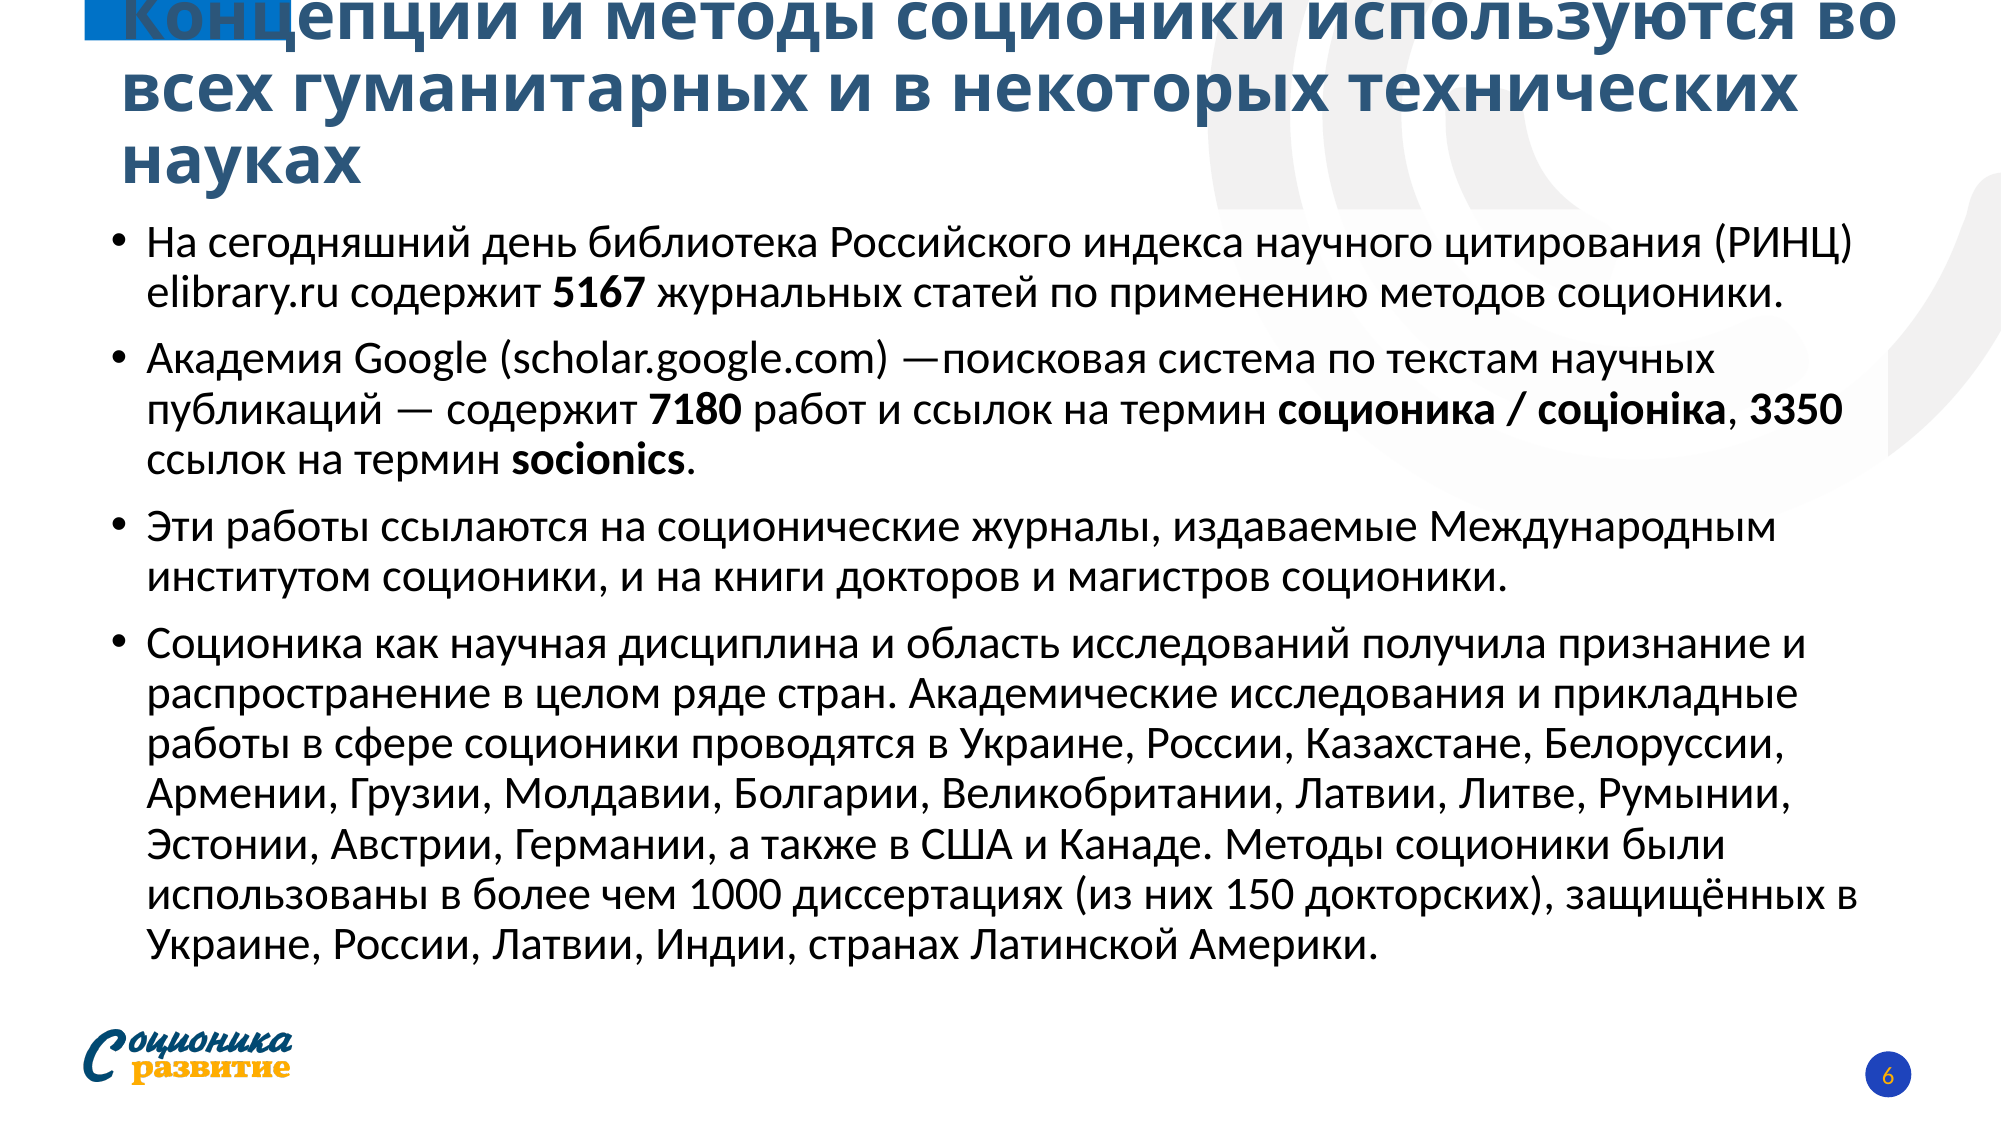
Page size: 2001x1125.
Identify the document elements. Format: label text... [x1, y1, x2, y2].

picture [82, 1027, 293, 1085]
title Концепции и методы соционики используются во всех гуманитарных и в некоторых технических науках [120, 48, 1950, 278]
slide_number 6 [1864, 1059, 1913, 1090]
list На сегодняшний день библиотека Российского индекса научного цитирования (РИНЦ) elibrary.ru содержит 5167 журнальных статей по применению методов соционики. Академия Google (scholar.google.com) —поисковая система по текстам научных публикаций — содержит 7180 работ и ссылок на термин соционика / соціоніка, 3350 ссылок на термин socionics. Эти работы ссылаются на соционические журналы, издаваемые Международным институтом соционики, и на книги докторов и магистров соционики. Соционика как научная дисциплина и область исследований получила признание и распространение в целом ряде стран. Академические исследования и прикладные работы в сфере соционики проводятся в Украине, России, Казахстане, Белоруссии, Армении, Грузии, Молдавии, Болгарии, Великобритании, Латвии, Литве, Румынии, Эстонии, Австрии, Германии, а также в США и Канаде. Методы соционики были использованы в более чем 1000 диссертациях (из них 150 докторских), защищённых в Украине, России, Латвии, Индии, странах Латинской Америки. [95, 209, 1889, 1019]
